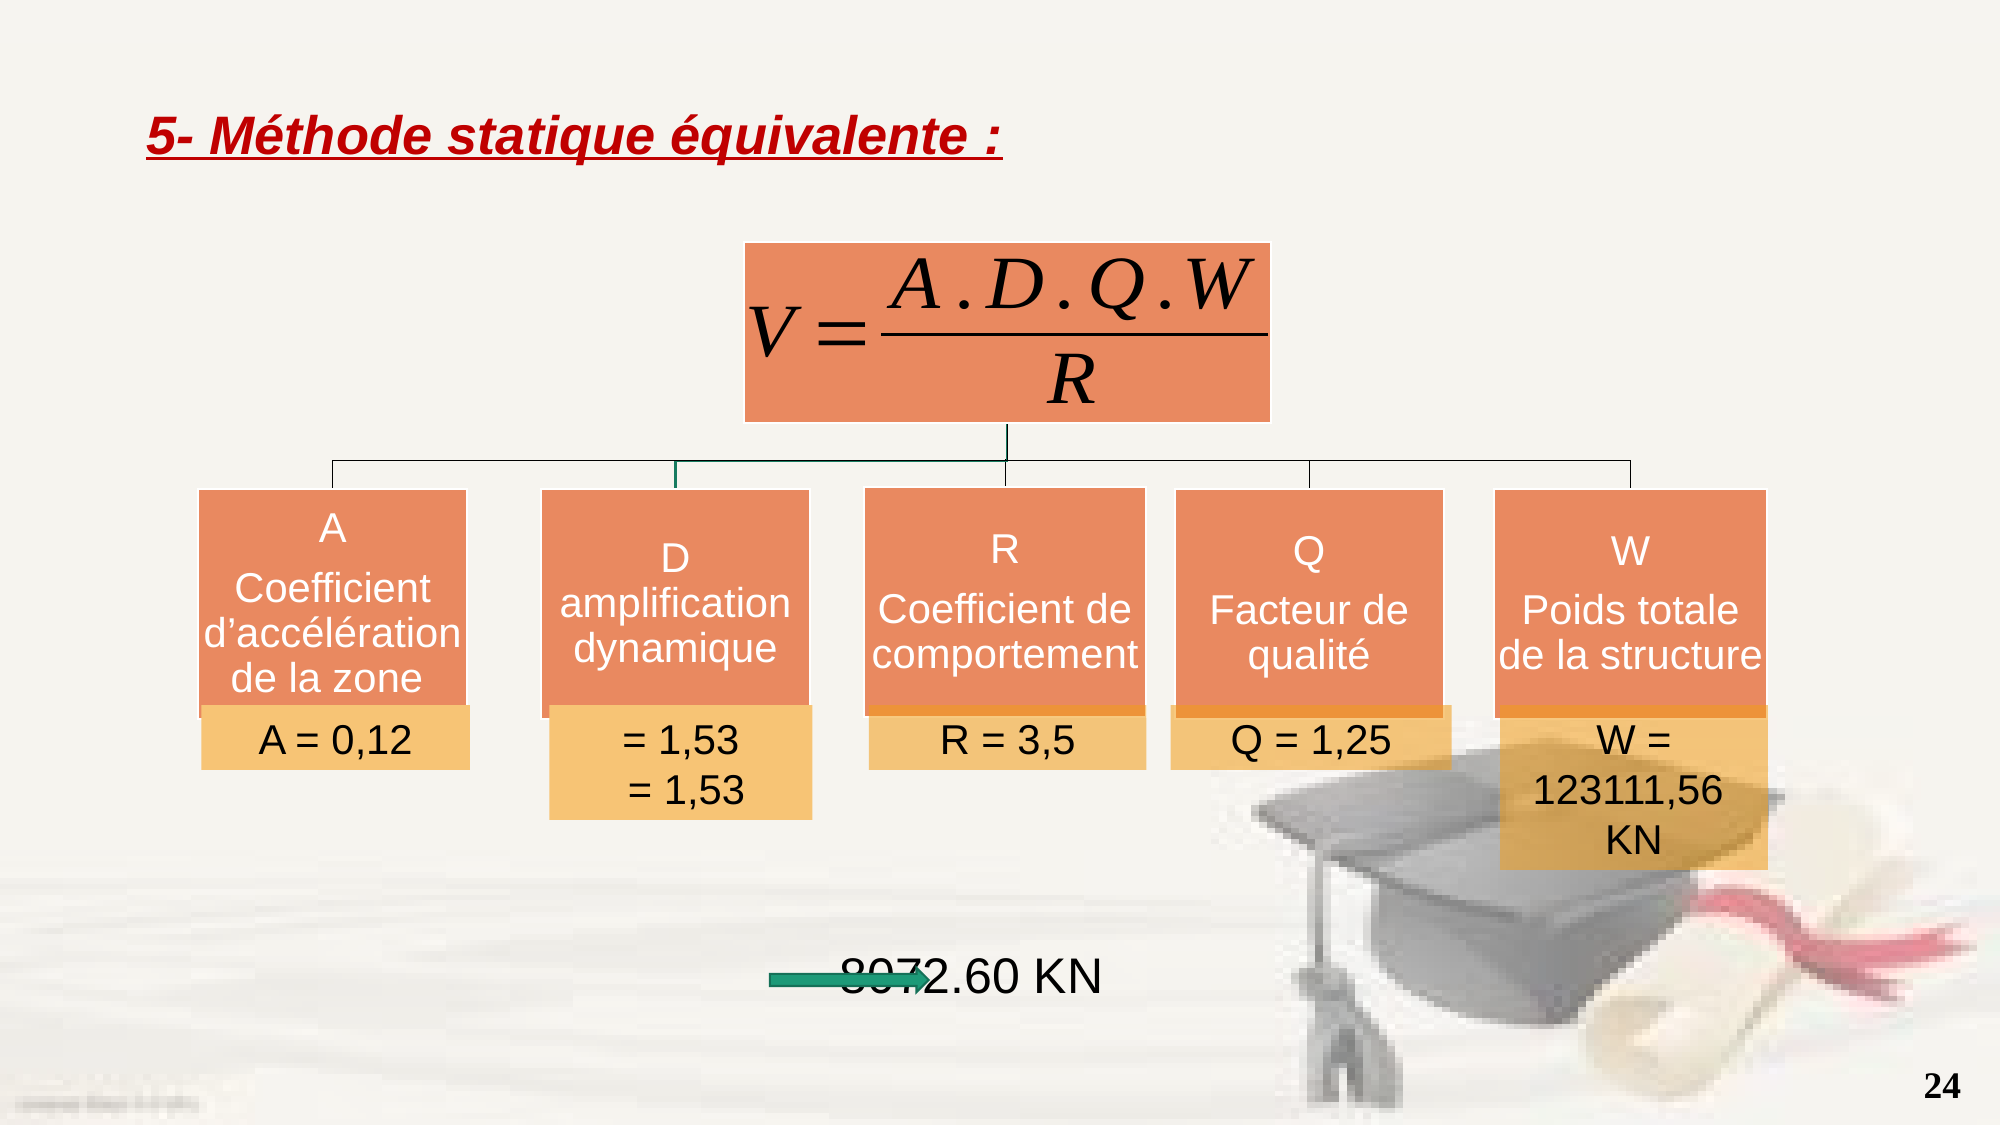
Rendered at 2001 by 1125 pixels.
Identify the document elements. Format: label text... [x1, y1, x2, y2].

footer 24 [1901, 1057, 1984, 1110]
text_box 5- Méthode statique équivalente : [131, 92, 1019, 173]
text_box Q = 1,25 [1170, 705, 1452, 770]
text_box [768, 965, 931, 995]
text_box A = 0,12 [201, 705, 470, 770]
text_box W = 123111,56 KN [1500, 705, 1768, 870]
text_box R = 3,5 [0, 0, 2000, 1125]
